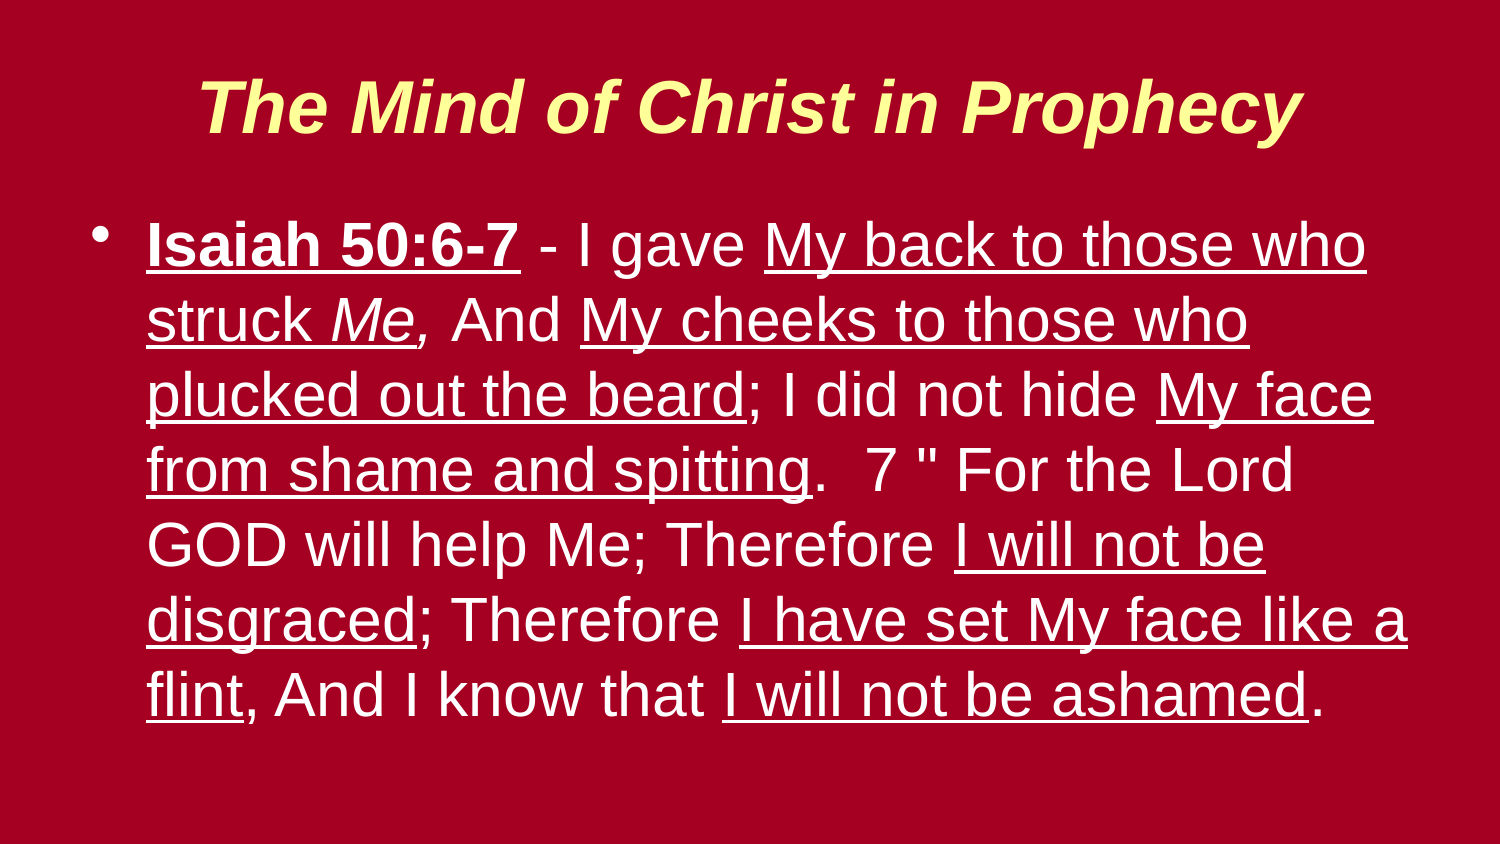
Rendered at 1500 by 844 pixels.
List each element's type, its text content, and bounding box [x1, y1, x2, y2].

title The Mind of Christ in Prophecy [75, 33, 1425, 175]
list Isaiah 50:6-7 - I gave My back to those who struck Me, And My cheeks to those who plucked out the beard; I did not hide My face from shame and spitting. 7 " For the Lord GOD will help Me; Therefore I will not be disgraced; Therefore I have set My face like a flint, And I know that I will not be ashamed. [75, 196, 1425, 754]
